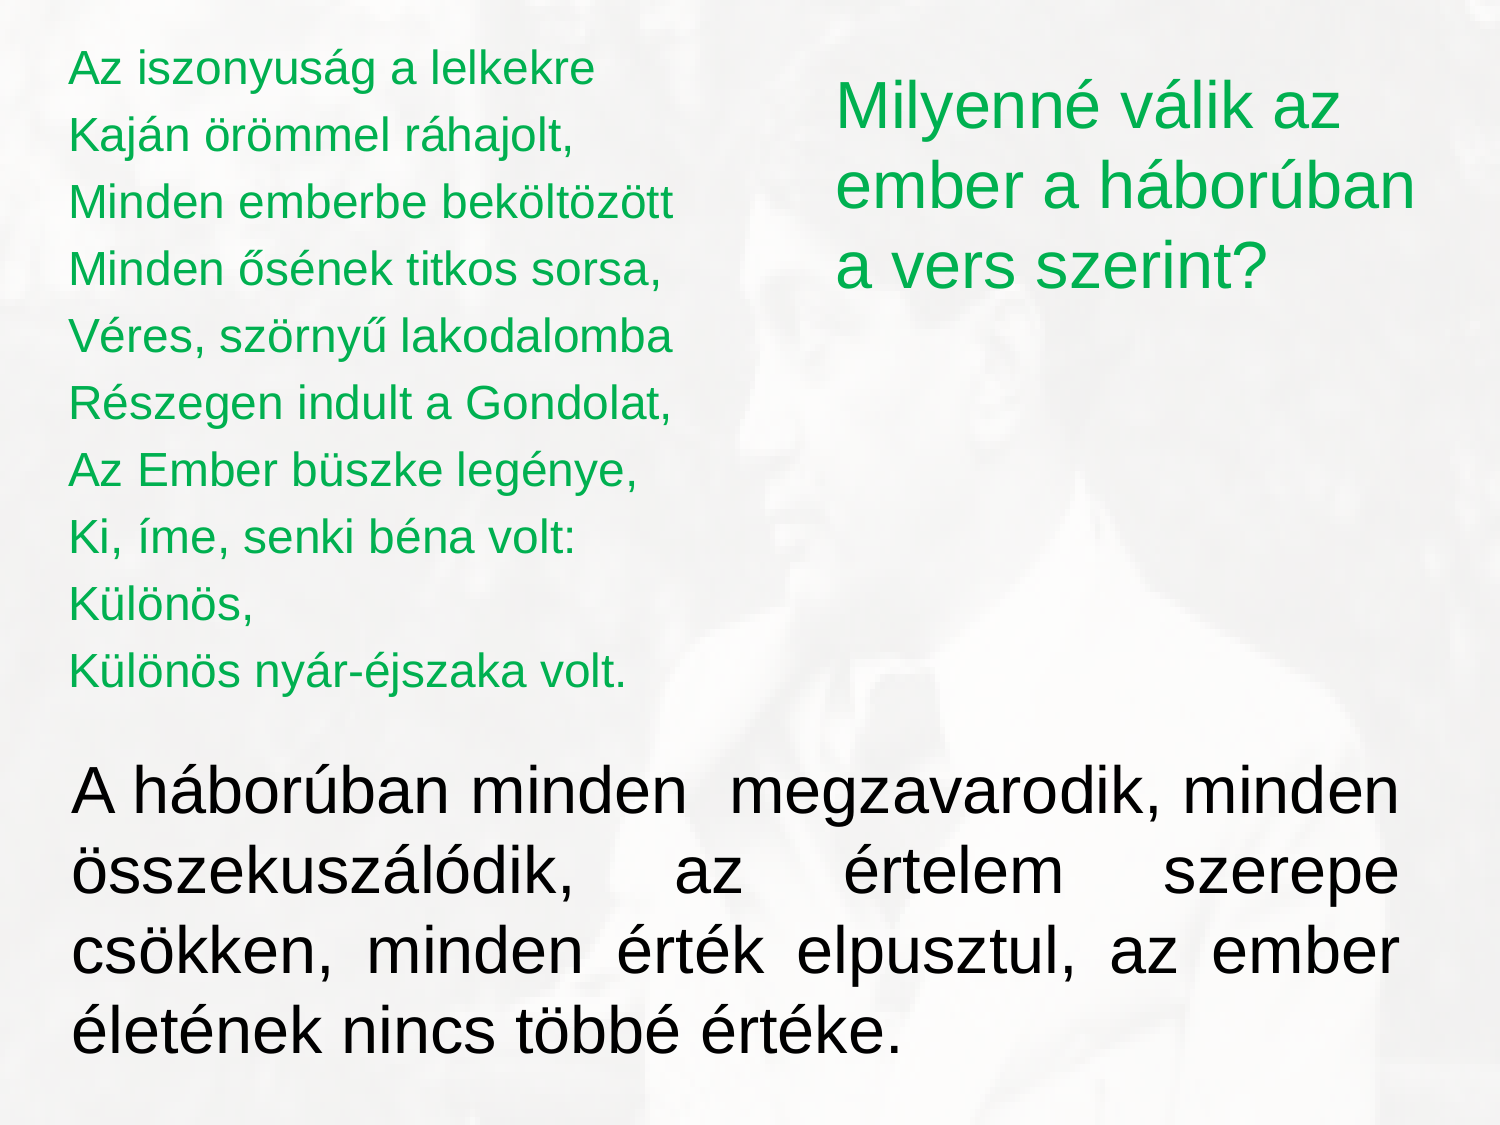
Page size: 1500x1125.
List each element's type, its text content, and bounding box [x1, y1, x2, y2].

text_box Milyenné válik az ember a háborúban a vers szerint? [820, 54, 1471, 310]
text_box A háborúban minden megzavarodik, minden összekuszálódik, az értelem szerepe csökken, minden érték elpusztul, az ember életének nincs többé értéke. [56, 739, 1417, 1075]
list Az iszonyuság a lelkekre Kaján örömmel ráhajolt, Minden emberbe beköltözött Minden ősének titkos sorsa, Véres, szörnyű lakodalomba Részegen indult a Gondolat, Az Ember büszke legénye, Ki, íme, senki béna volt: Különös, Különös nyár-éjszaka volt. [53, 28, 799, 740]
